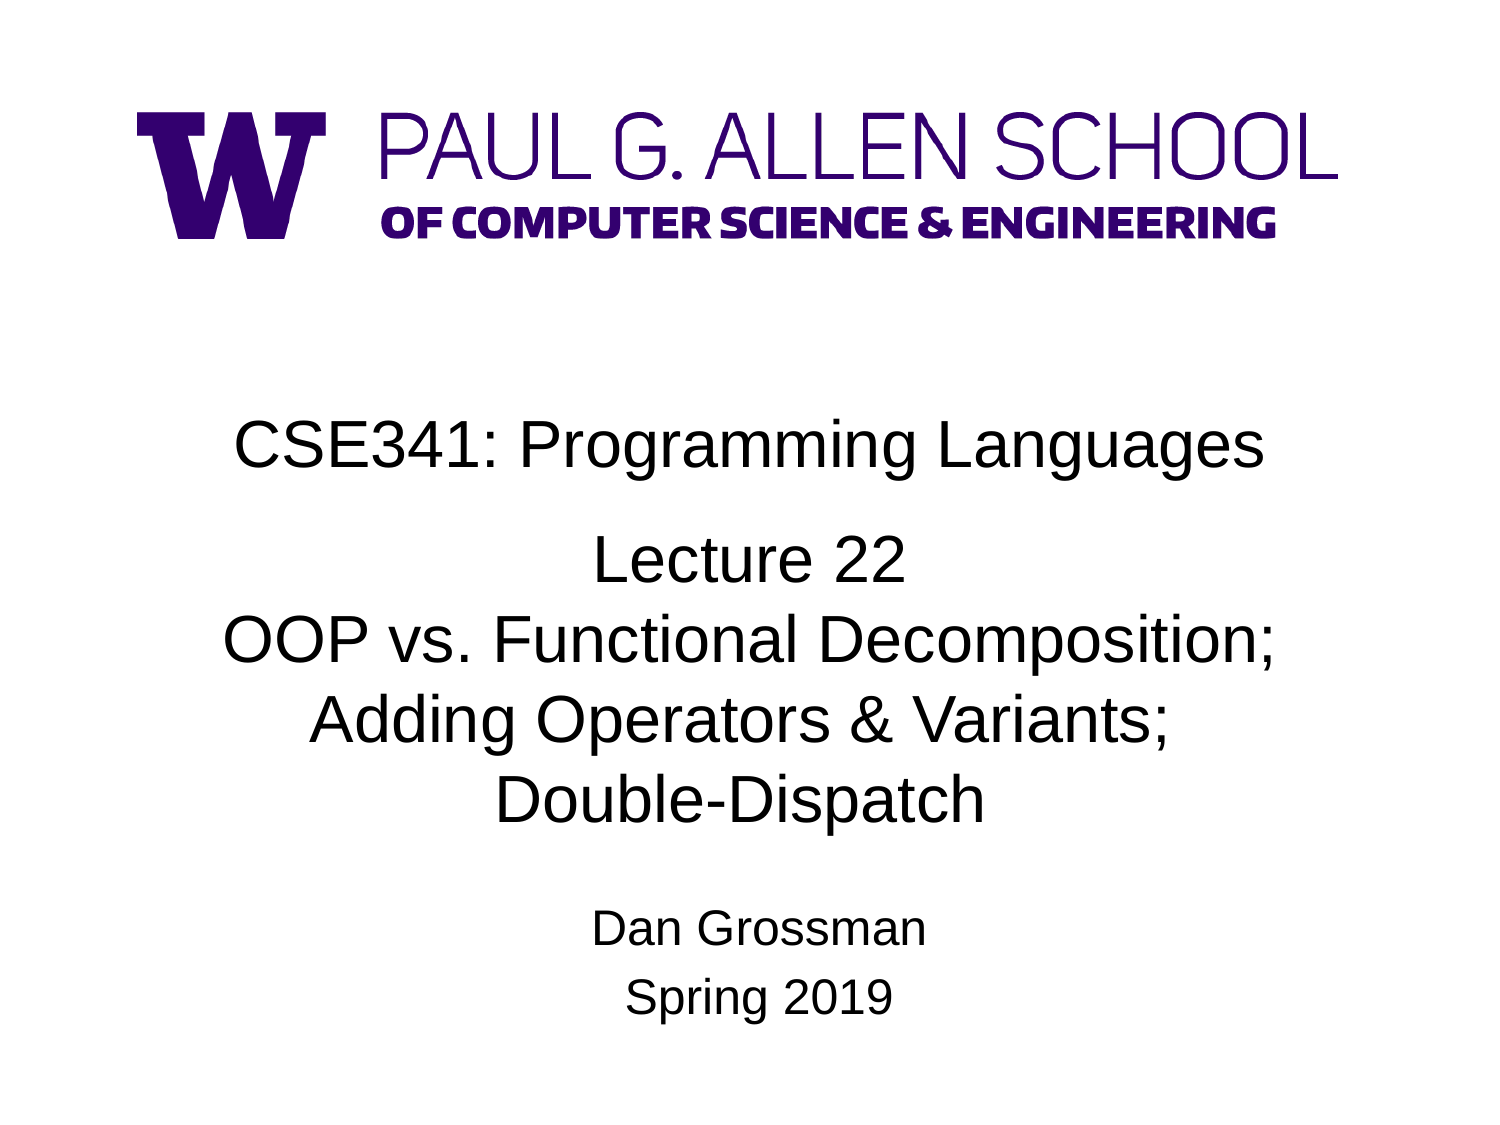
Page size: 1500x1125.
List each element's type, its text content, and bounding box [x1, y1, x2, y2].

title CSE341: Programming Languages Lecture 22 OOP vs. Functional Decomposition; Adding Operators & Variants; Double-Dispatch [112, 437, 1388, 801]
picture [137, 112, 1338, 240]
subtitle Dan Grossman Spring 2019 [215, 887, 1304, 1088]
